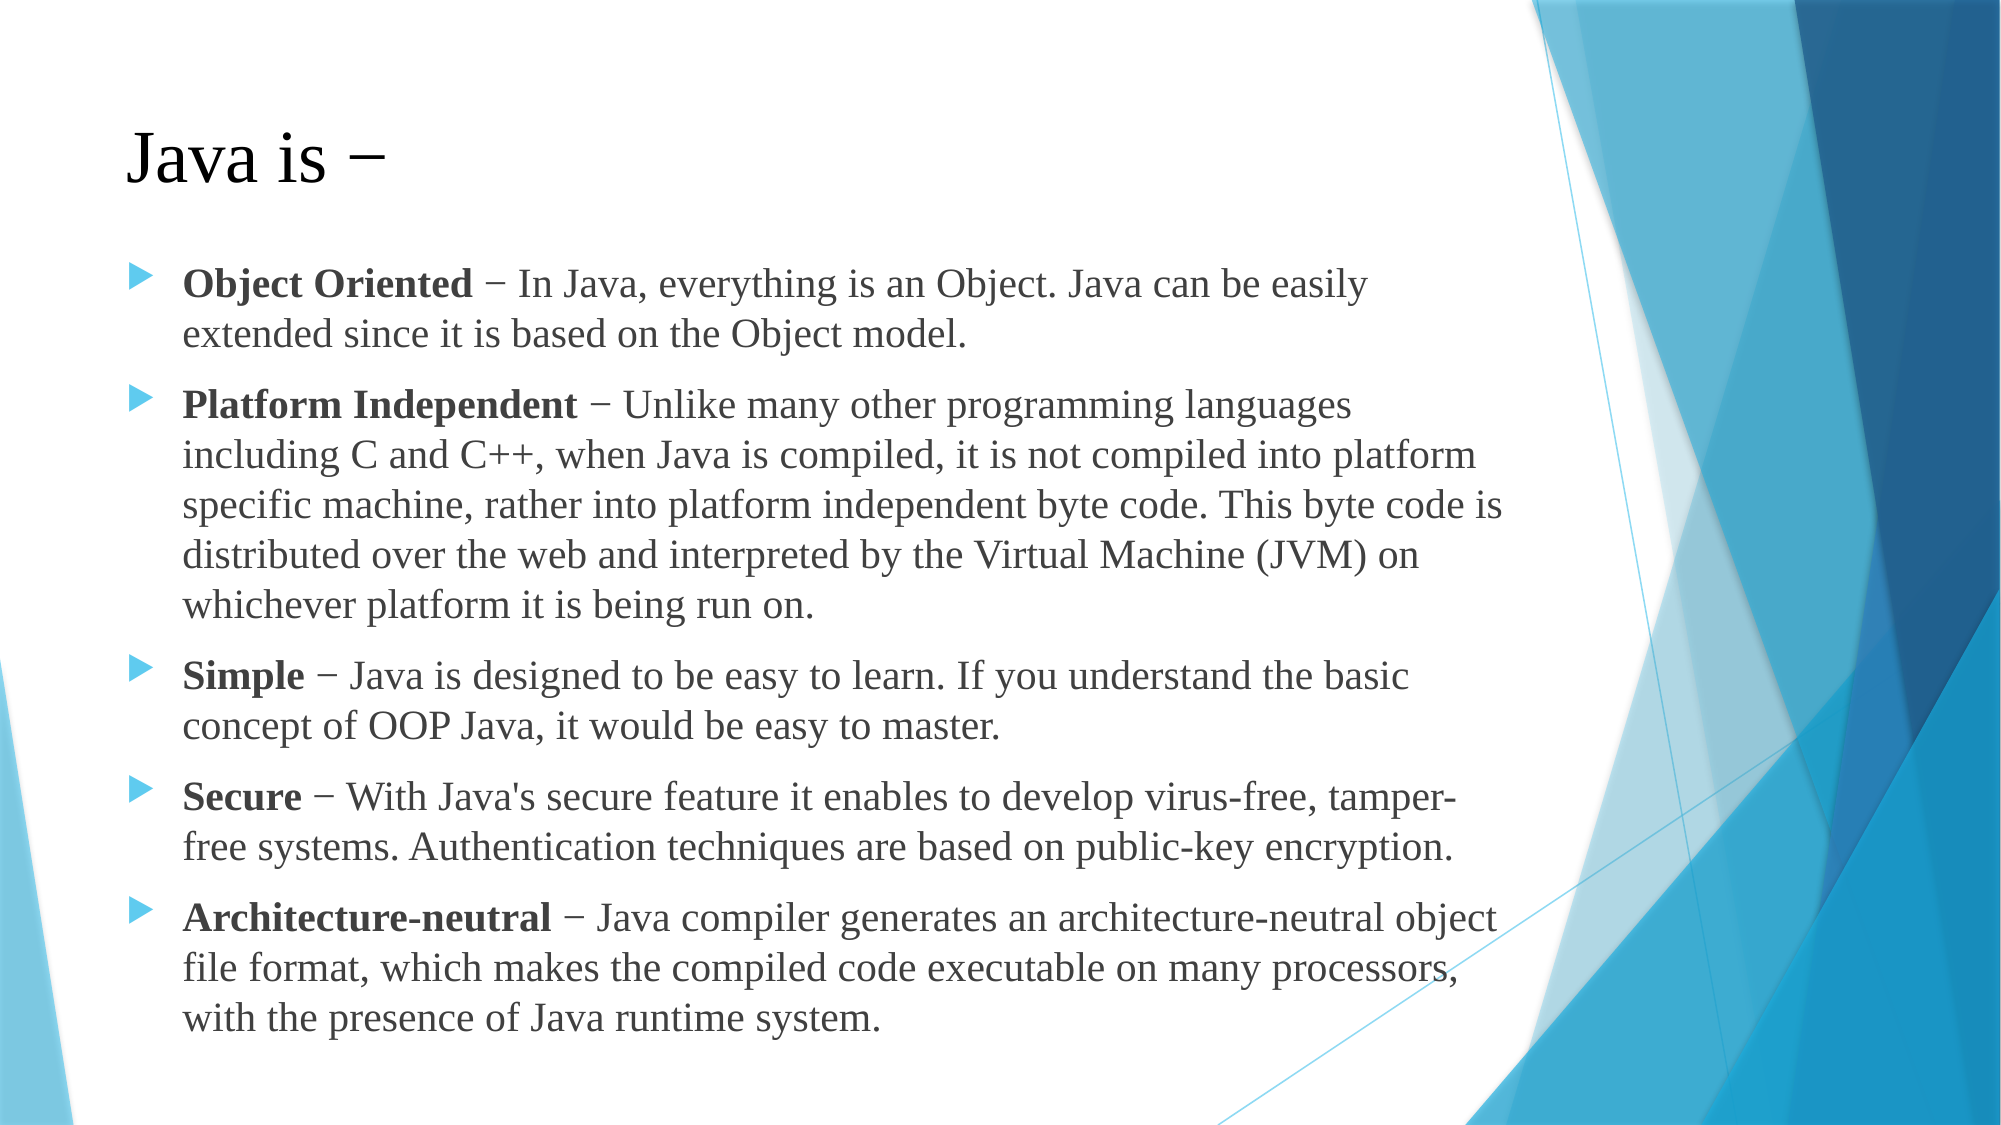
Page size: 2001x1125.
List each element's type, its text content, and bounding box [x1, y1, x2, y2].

title Java is − [111, 99, 1522, 248]
list Object Oriented − In Java, everything is an Object. Java can be easily extended since it is based on the Object model. Platform Independent − Unlike many other programming languages including C and C++, when Java is compiled, it is not compiled into platform specific machine, rather into platform independent byte code. This byte code is distributed over the web and interpreted by the Virtual Machine (JVM) on whichever platform it is being run on. Simple − Java is designed to be easy to learn. If you understand the basic concept of OOP Java, it would be easy to master. Secure − With Java's secure feature it enables to develop virus-free, tamper-free systems. Authentication techniques are based on public-key encryption. Architecture-neutral − Java compiler generates an architecture-neutral object file format, which makes the compiled code executable on many processors, with the presence of Java runtime system. [111, 248, 1522, 1082]
